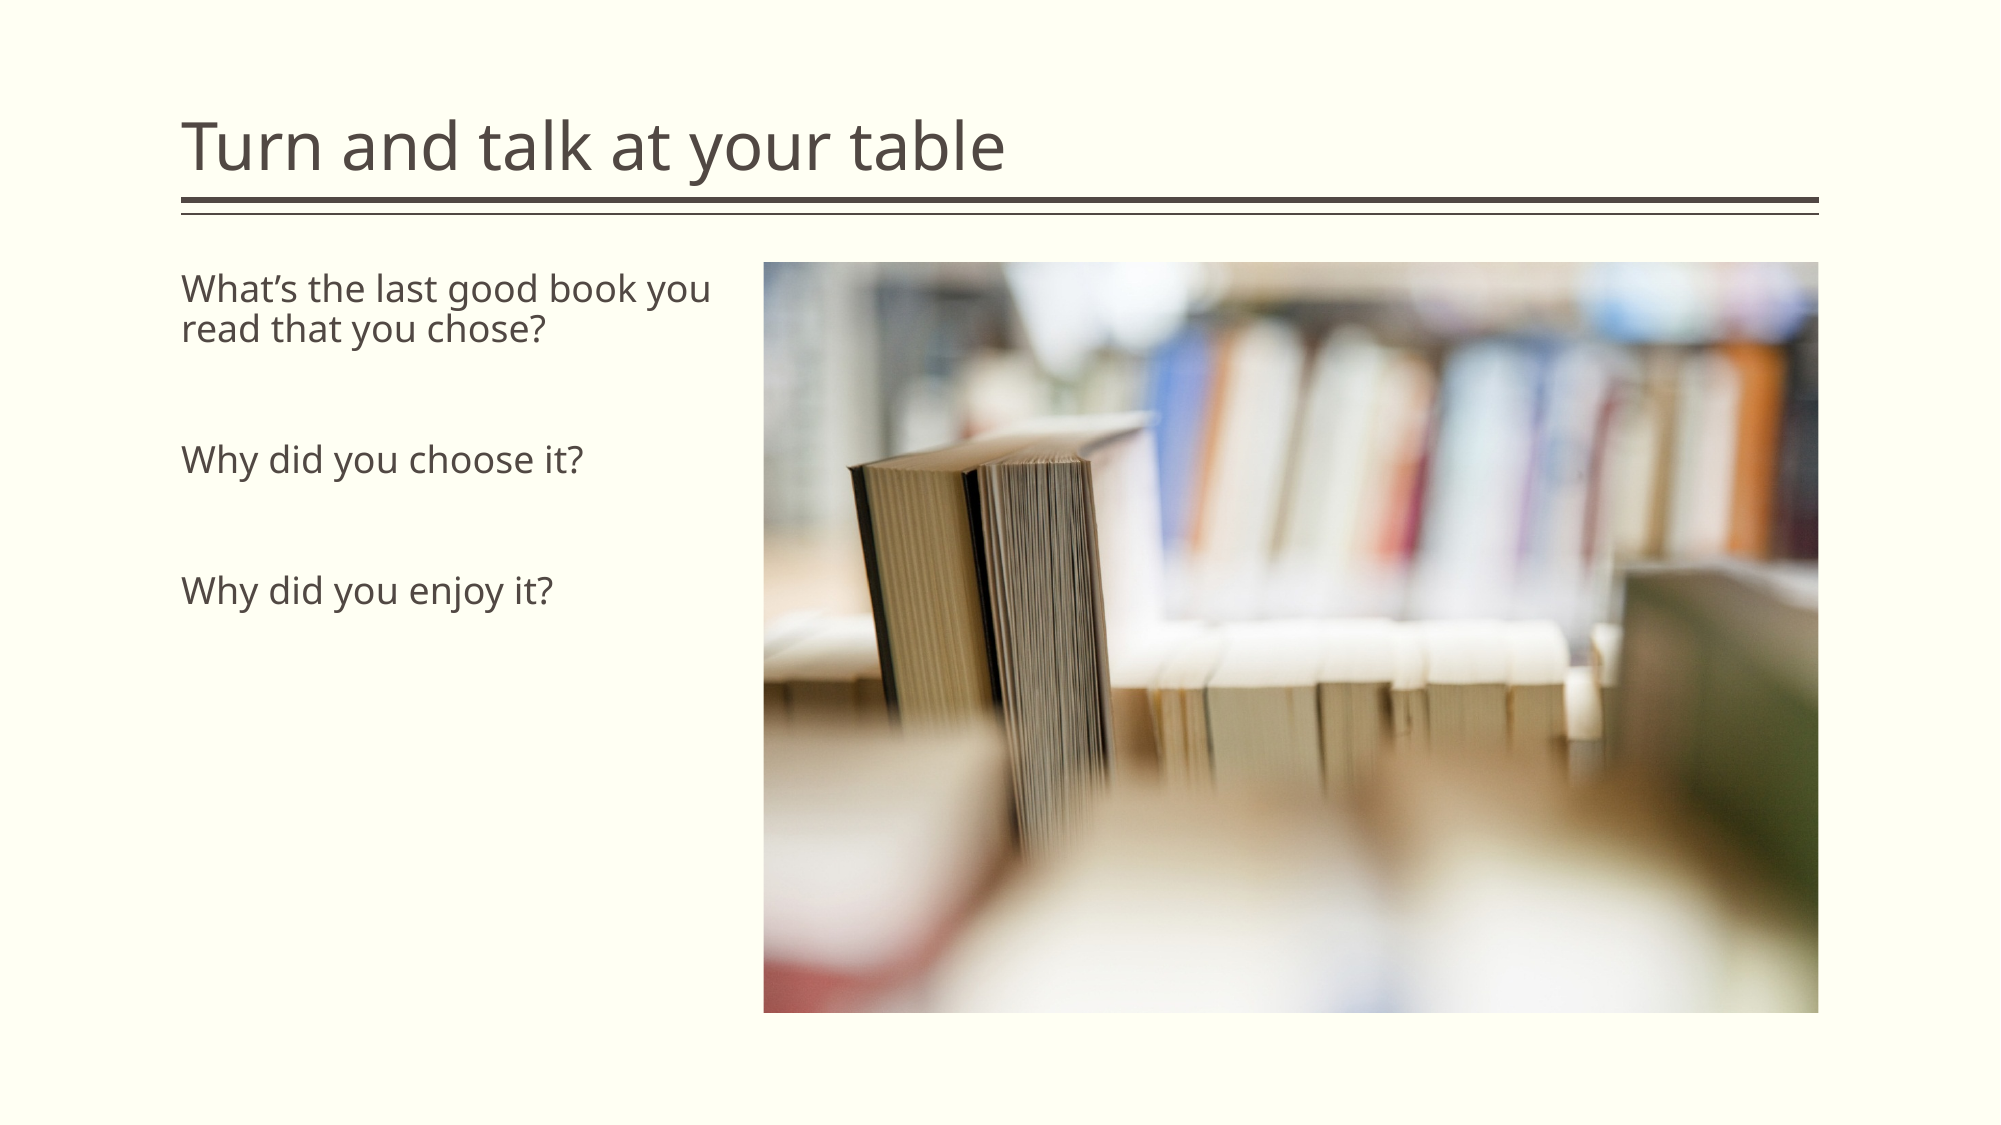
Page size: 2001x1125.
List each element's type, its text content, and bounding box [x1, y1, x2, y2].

title Turn and talk at your table [181, 12, 1819, 193]
picture [763, 262, 1819, 1013]
list What’s the last good book you read that you chose? Why did you choose it? Why did you enjoy it? [181, 262, 739, 1013]
